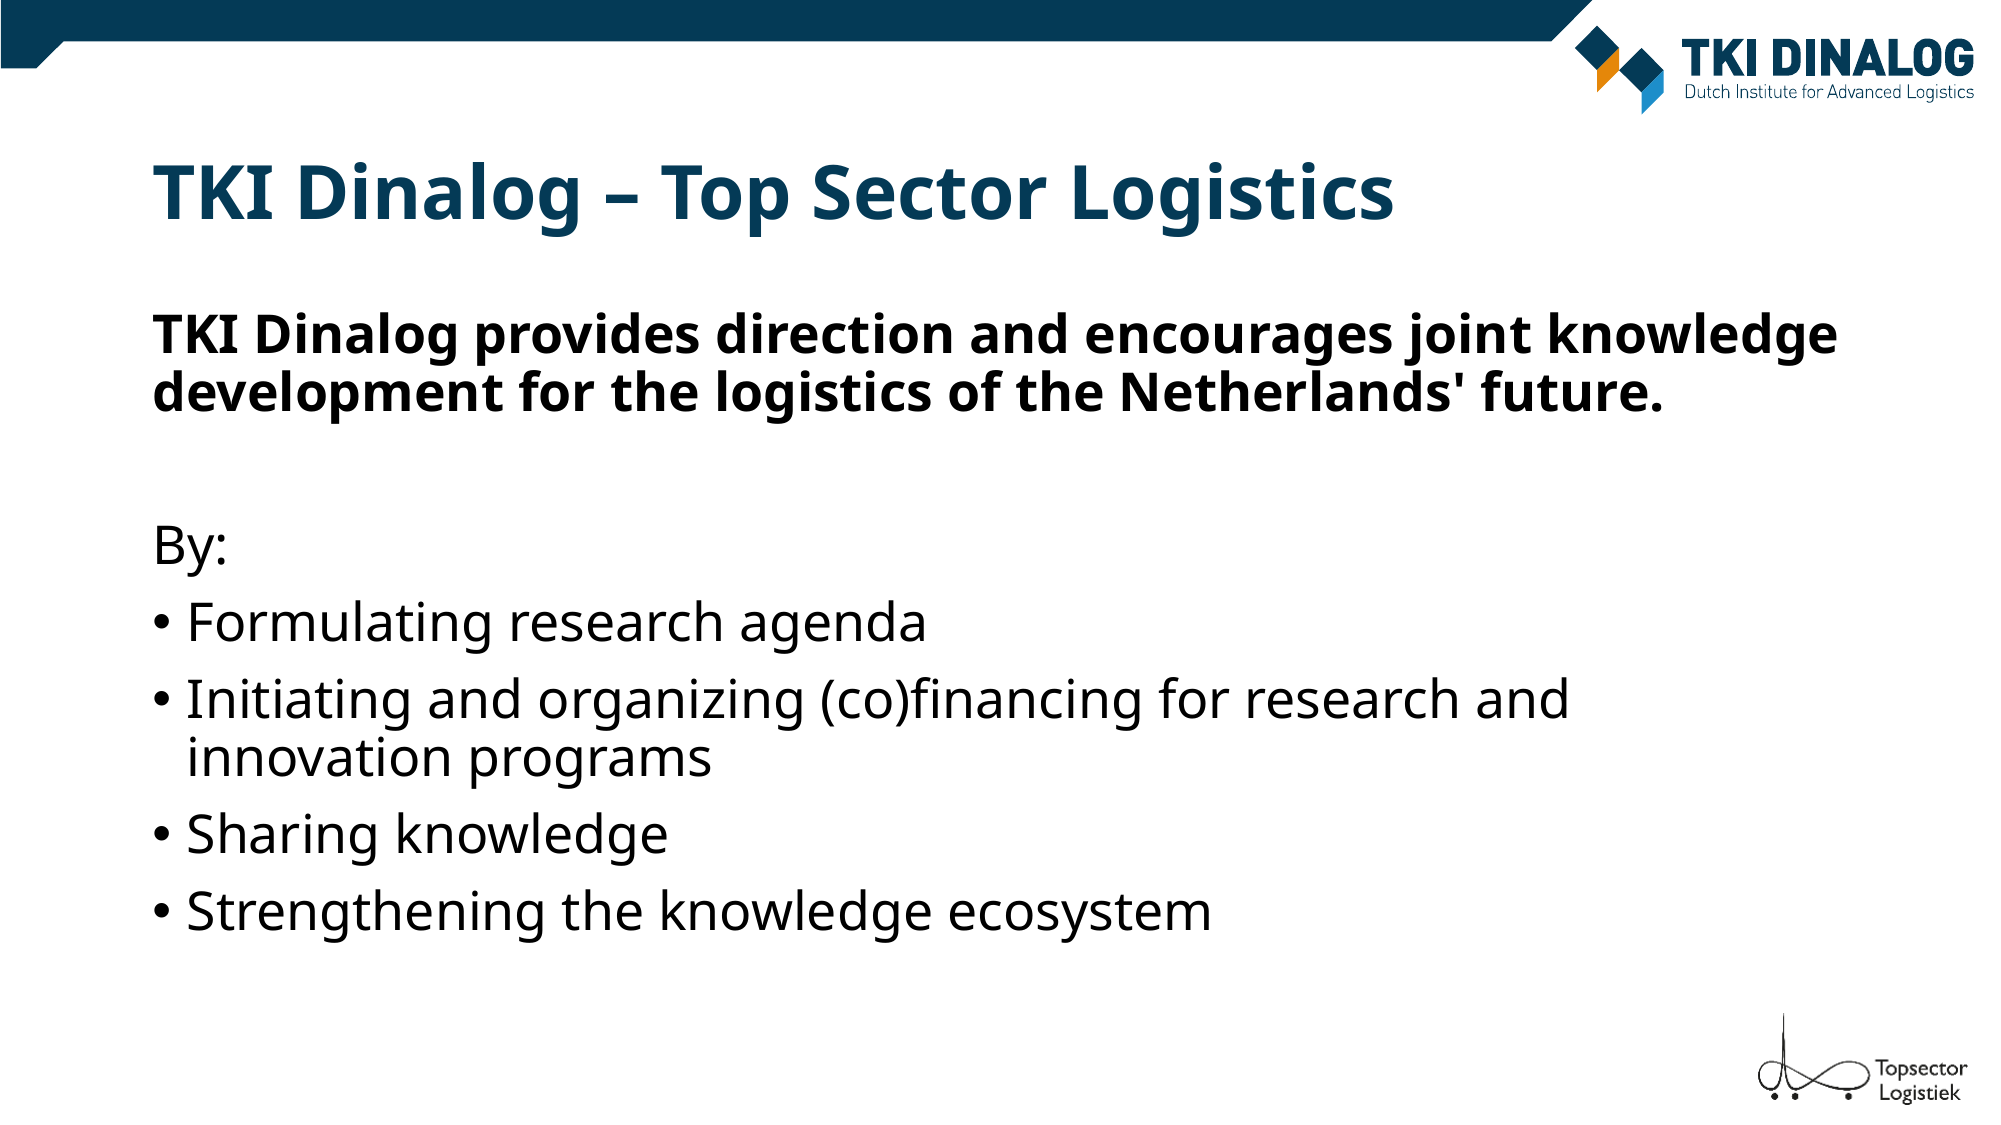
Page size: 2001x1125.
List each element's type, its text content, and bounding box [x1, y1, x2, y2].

picture [1758, 85, 1763, 95]
title TKI Dinalog – Top Sector Logistics [137, 114, 1863, 278]
picture [1774, 88, 1779, 99]
picture [1789, 88, 1797, 94]
picture [1884, 88, 1892, 94]
picture [1758, 1013, 1968, 1105]
list TKI Dinalog provides direction and encourages joint knowledge development for the logistics of the Netherlands' future. By: Formulating research agenda Initiating and organizing (co)financing for research and innovation programs Sharing knowledge Strengthening the knowledge ecosystem [137, 299, 1863, 1014]
picture [1802, 84, 1807, 99]
picture [1783, 85, 1788, 95]
